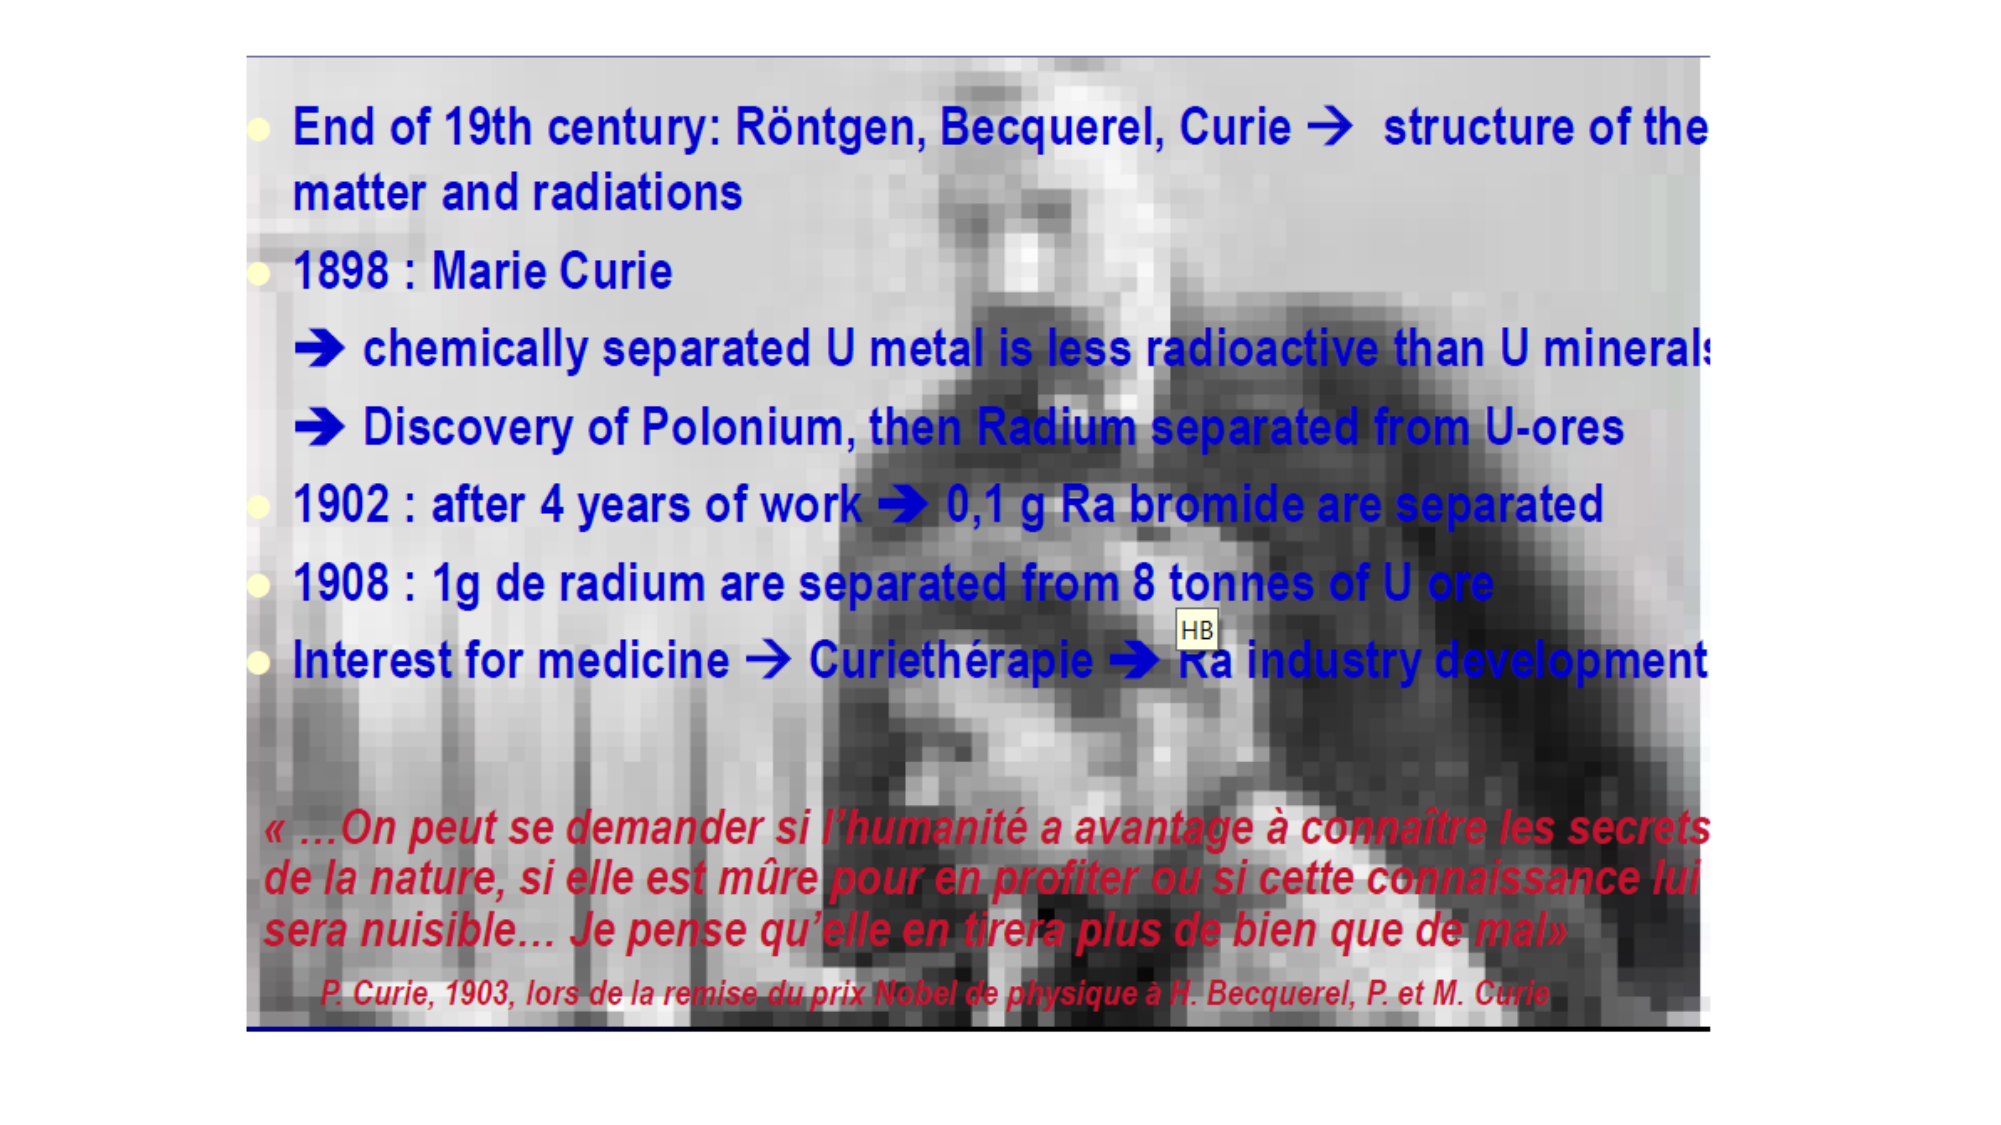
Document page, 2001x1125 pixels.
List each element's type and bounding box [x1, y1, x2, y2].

picture [215, 29, 1750, 1074]
